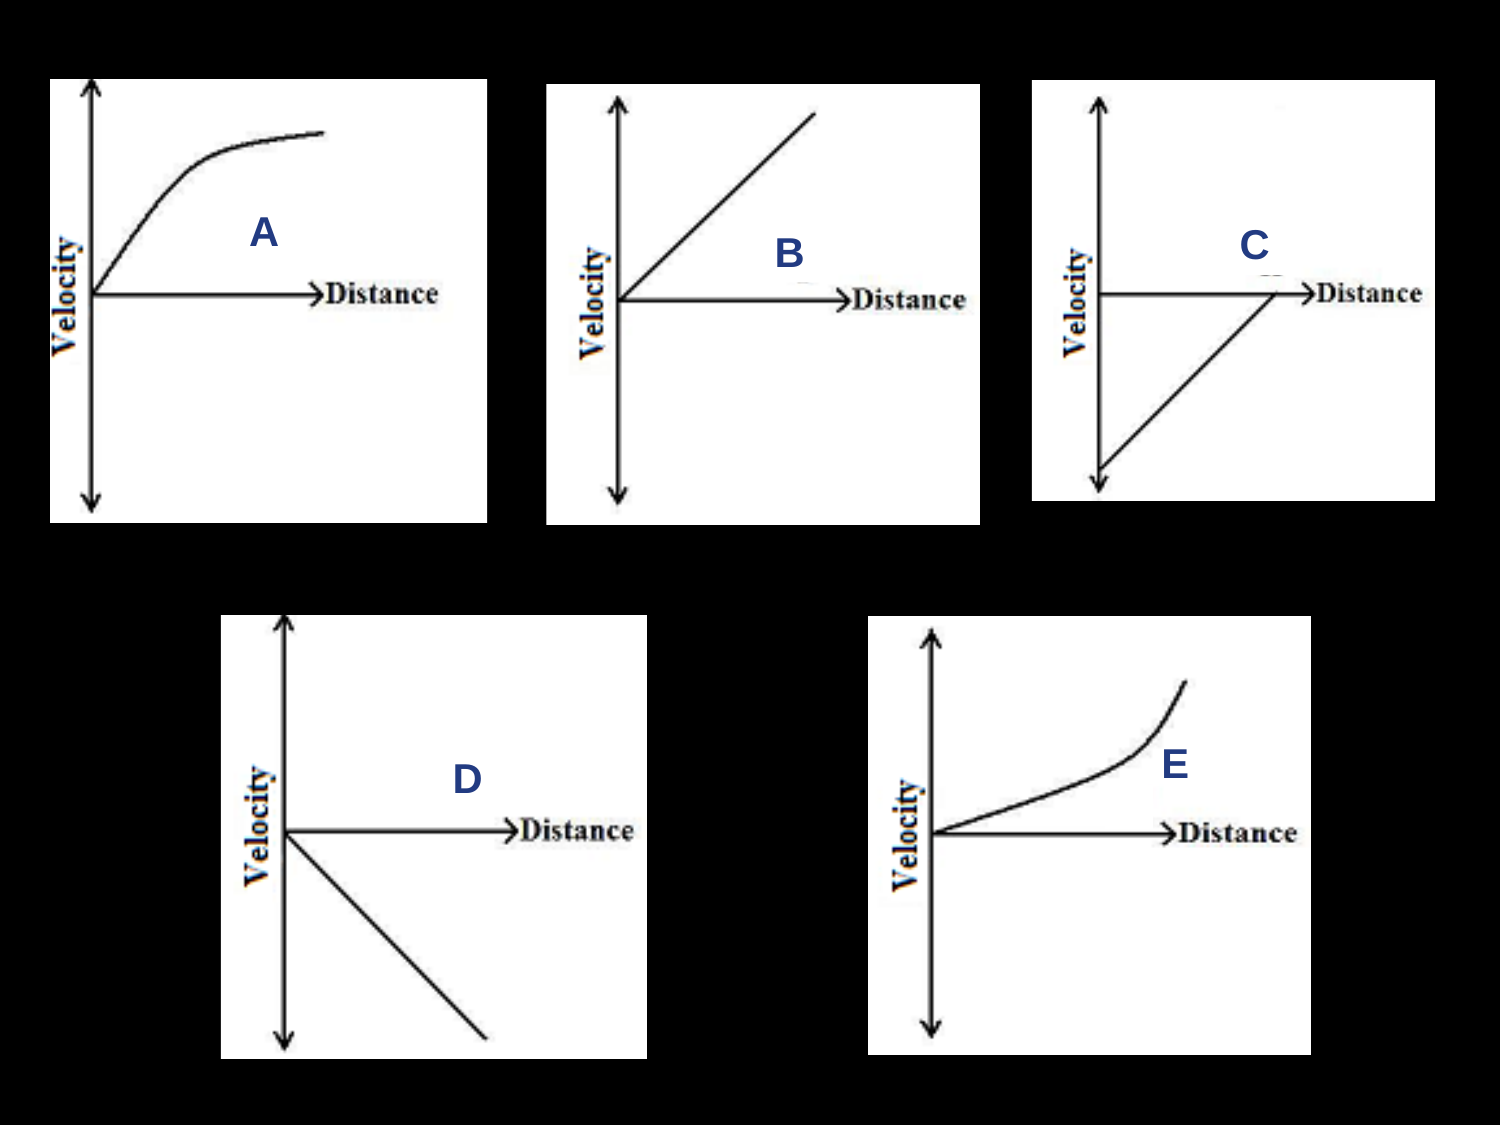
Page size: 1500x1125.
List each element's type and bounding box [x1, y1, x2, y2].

picture [867, 616, 1316, 1055]
picture [220, 615, 652, 1059]
picture [546, 84, 985, 525]
picture [1031, 80, 1444, 523]
picture [37, 78, 488, 523]
